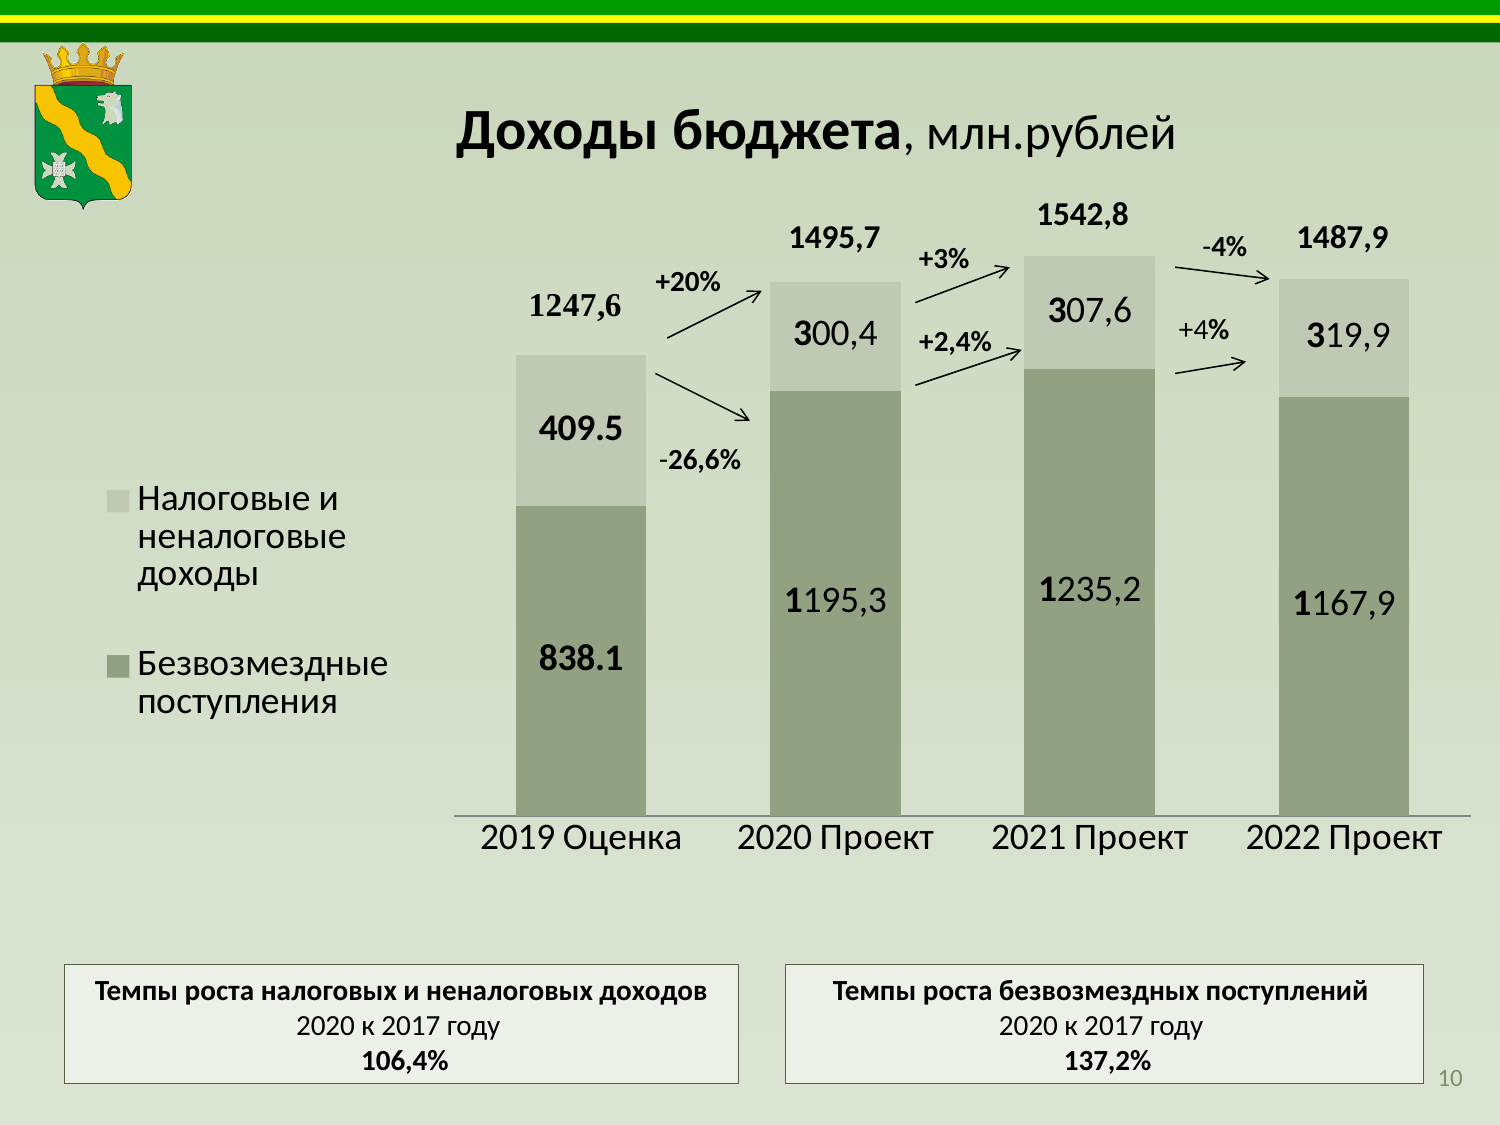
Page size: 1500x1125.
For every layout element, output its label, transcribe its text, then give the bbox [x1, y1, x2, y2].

text_box Доходы бюджета, млн.рублей [171, 85, 723, 168]
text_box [728, 0, 772, 182]
slide_number 10 [1127, 1046, 1478, 1107]
picture [34, 42, 133, 211]
text_box Темпы роста безвозмездных поступлений 2020 к 2017 году 137,2% [785, 964, 1424, 1084]
chart [64, 184, 1500, 882]
text_box Темпы роста налоговых и неналоговых доходов 2020 к 2017 году 106,4% [64, 964, 739, 1084]
text_box Доходы бюджета, млн.рублей [777, 85, 1463, 168]
